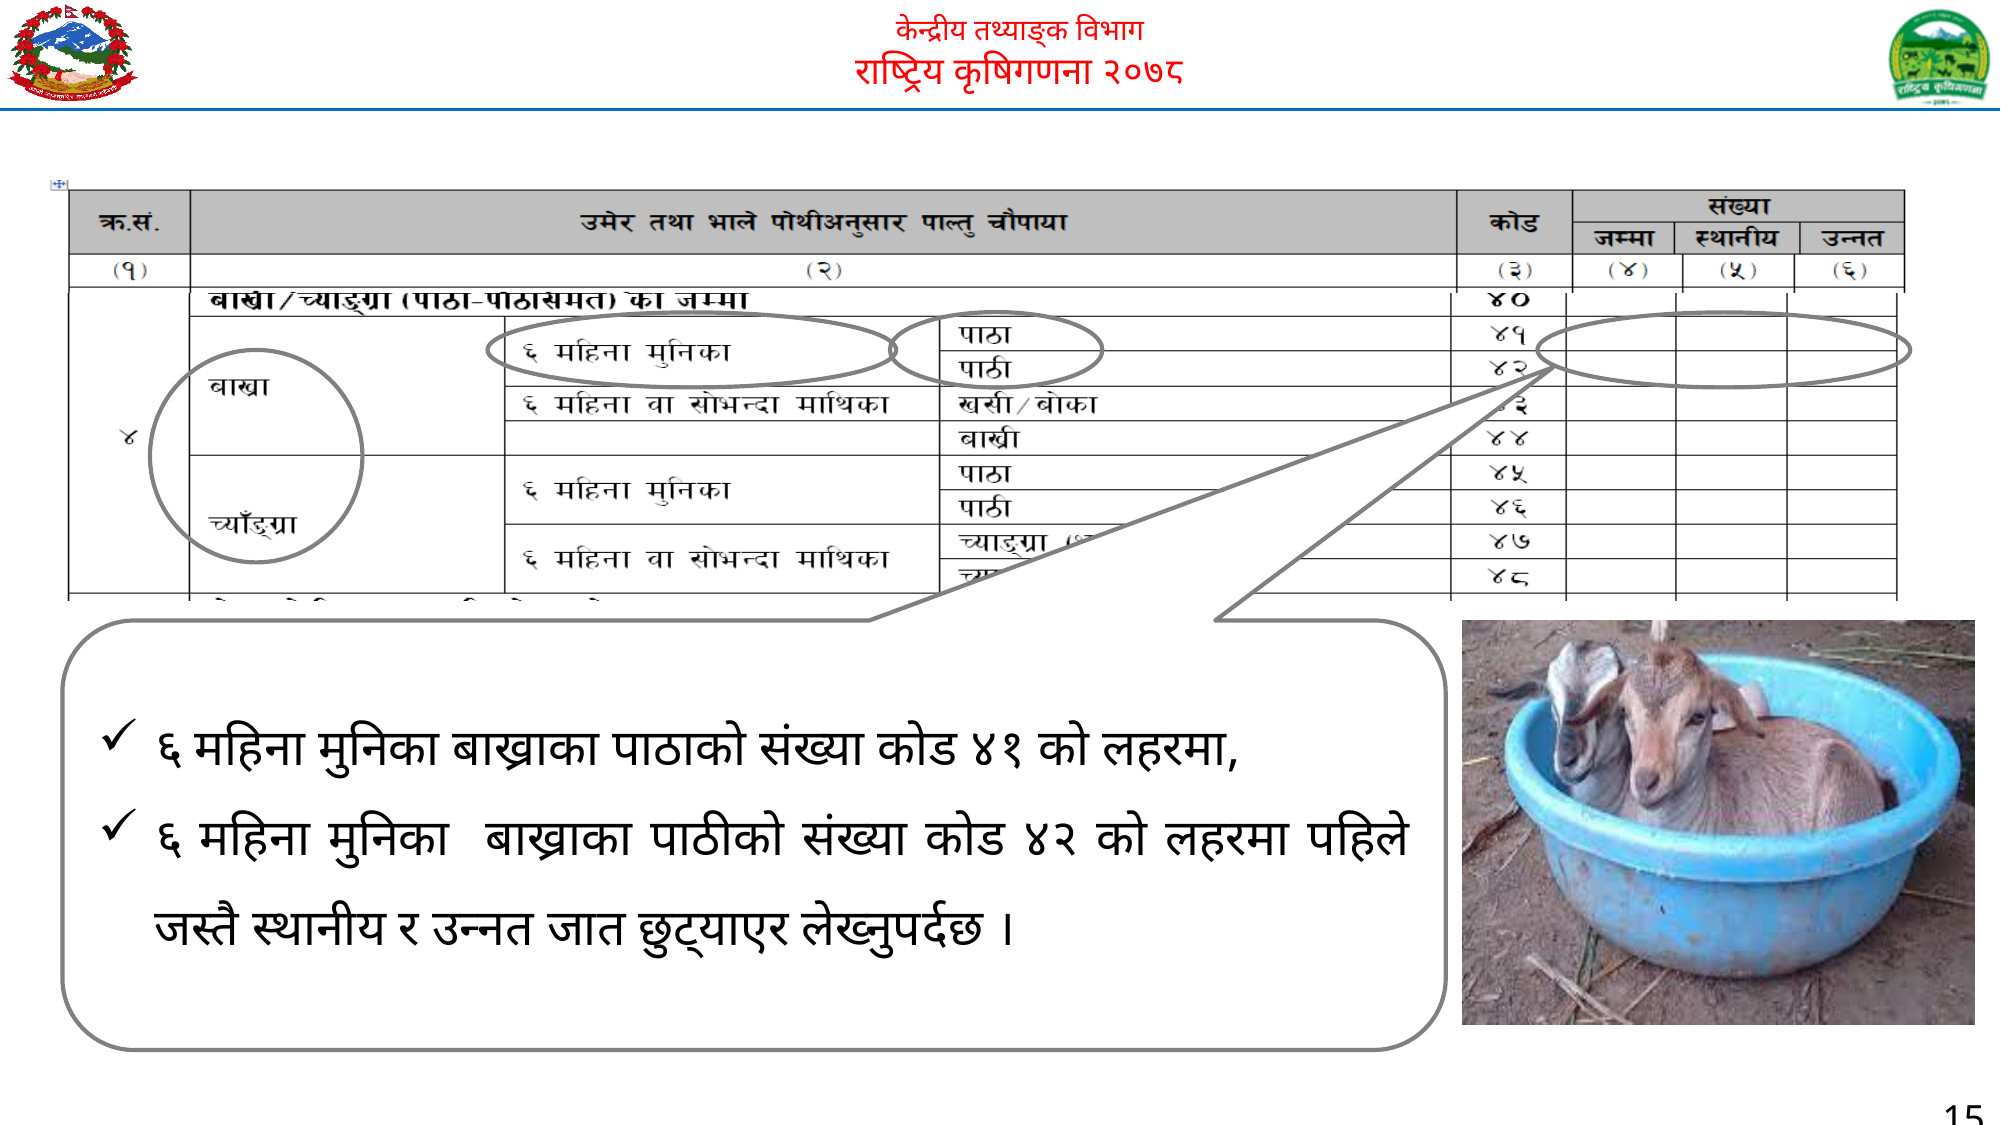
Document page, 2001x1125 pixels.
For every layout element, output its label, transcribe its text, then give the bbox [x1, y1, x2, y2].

picture [1462, 620, 1976, 1026]
text_box ६ महिना मुनिका बाख्राका पाठाको संख्या कोड ४१ को लहरमा, ६ महिना मुनिका बाख्राका पाठीको संख्या कोड ४२ को लहरमा पहिले जस्तै स्थानीय र उन्नत जात छुट्याएर लेख्नुपर्दछ । [60, 613, 1448, 1053]
picture [1887, 4, 1993, 108]
text_box 15 [1845, 1062, 2000, 1125]
picture [48, 180, 1913, 602]
picture [7, 4, 138, 101]
